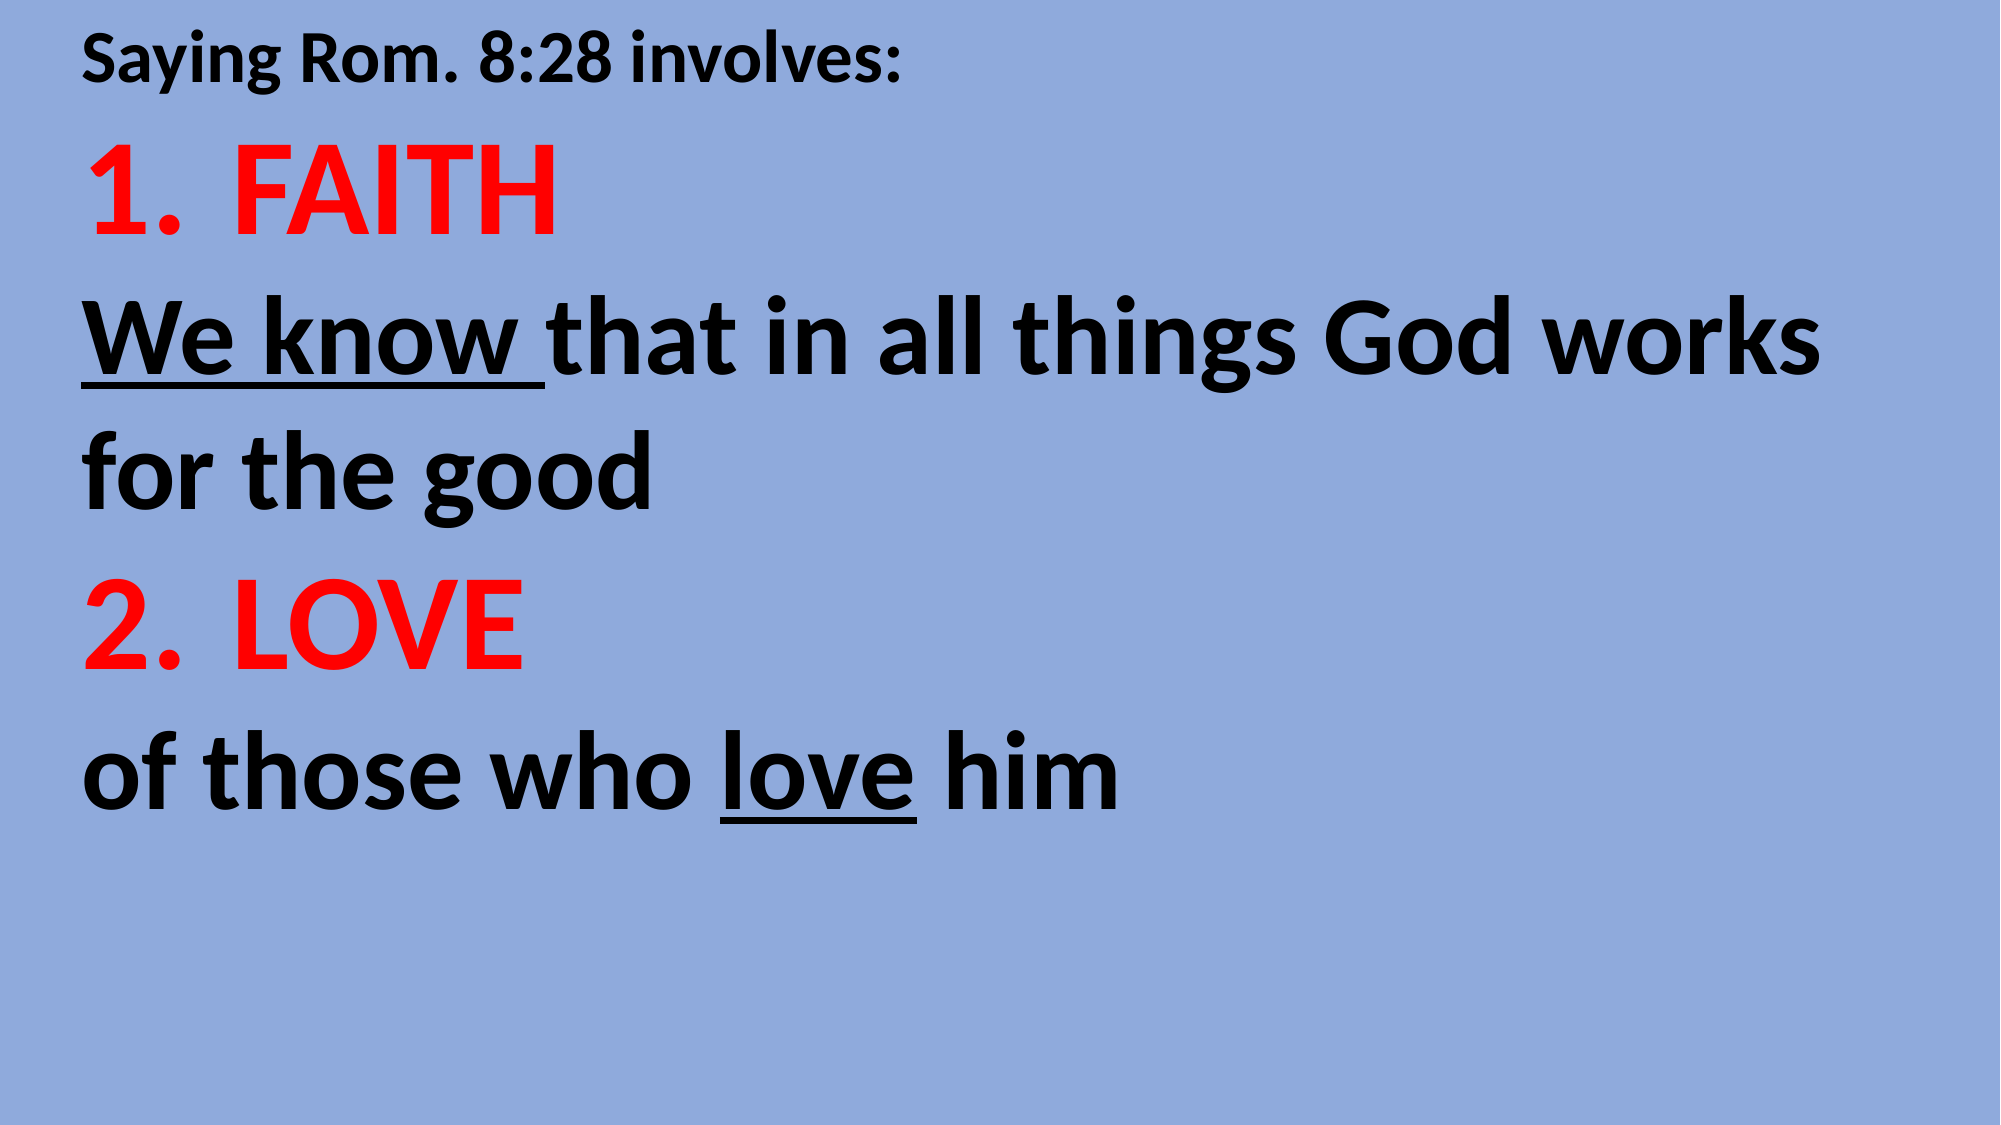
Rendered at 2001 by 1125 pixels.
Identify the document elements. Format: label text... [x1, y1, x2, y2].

text_box Saying Rom. 8:28 involves: FAITH We know that in all things God works for the good LOVE of those who love him [66, 0, 1987, 840]
